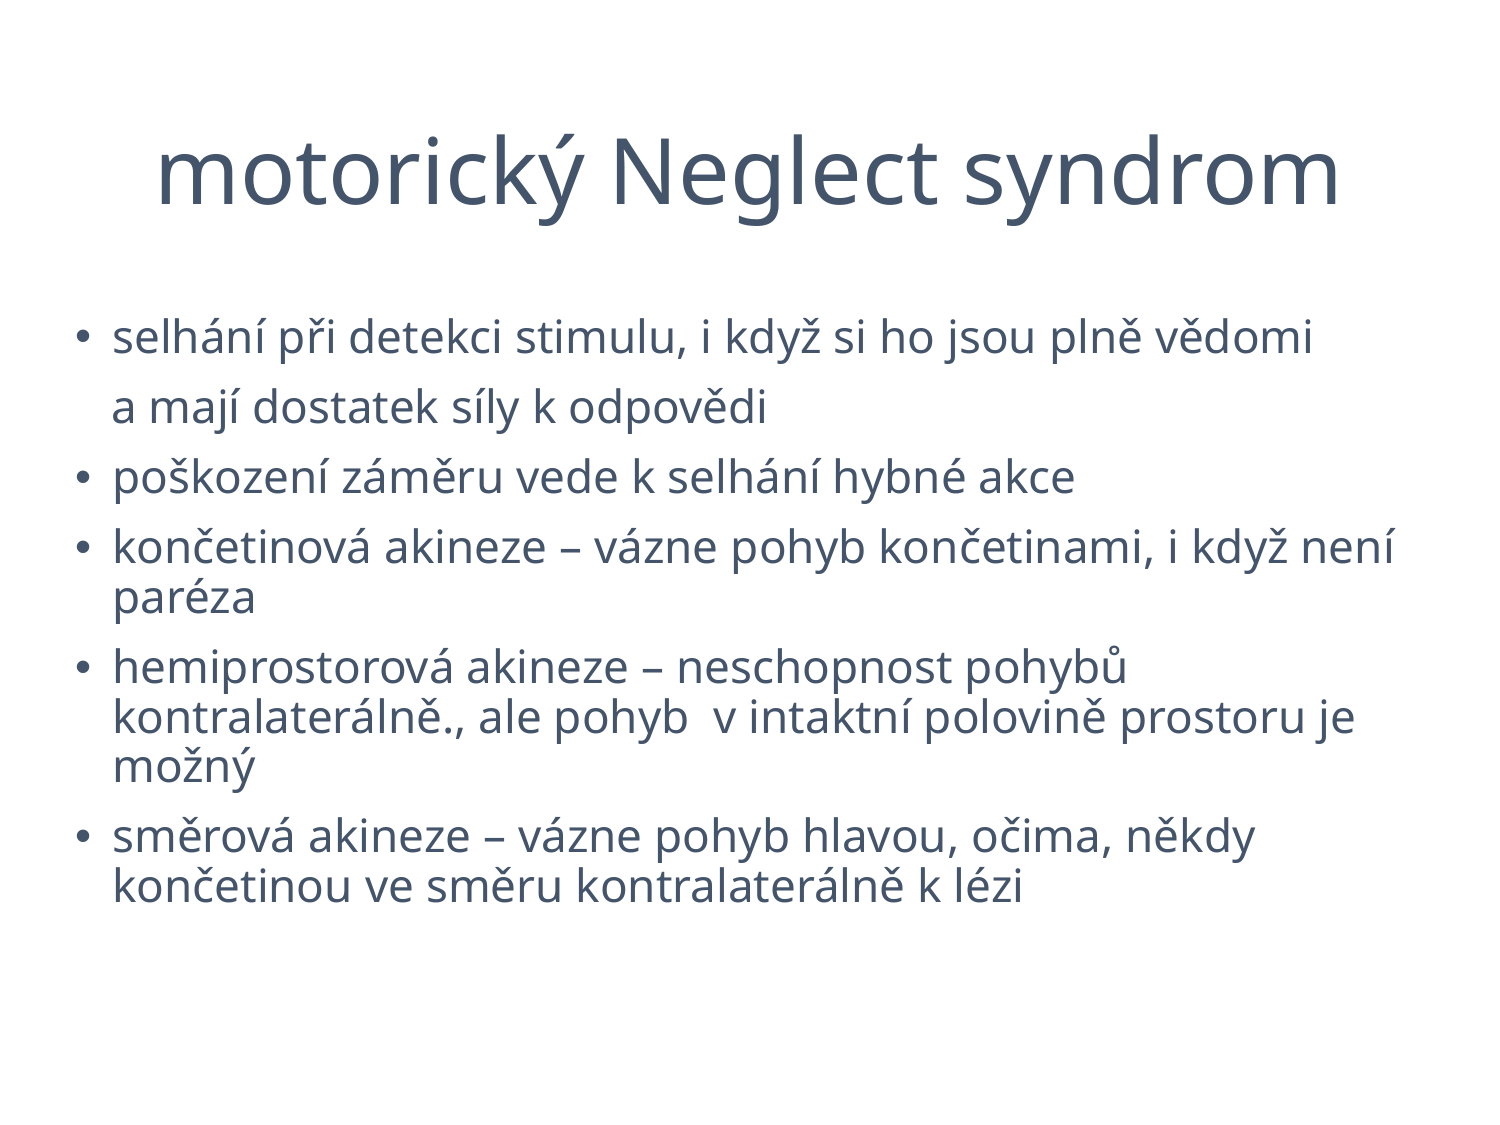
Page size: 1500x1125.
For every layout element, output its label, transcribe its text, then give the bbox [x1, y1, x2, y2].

title motorický Neglect syndrom [139, 44, 1415, 306]
list selhání při detekci stimulu, i když si ho jsou plně vědomi a mají dostatek síly k odpovědi poškození záměru vede k selhání hybné akce končetinová akineze – vázne pohyb končetinami, i když není paréza hemiprostorová akineze – neschopnost pohybů kontralaterálně., ale pohyb v intaktní polovině prostoru je možný směrová akineze – vázne pohyb hlavou, očima, někdy končetinou ve směru kontralaterálně k lézi [60, 306, 1500, 1008]
